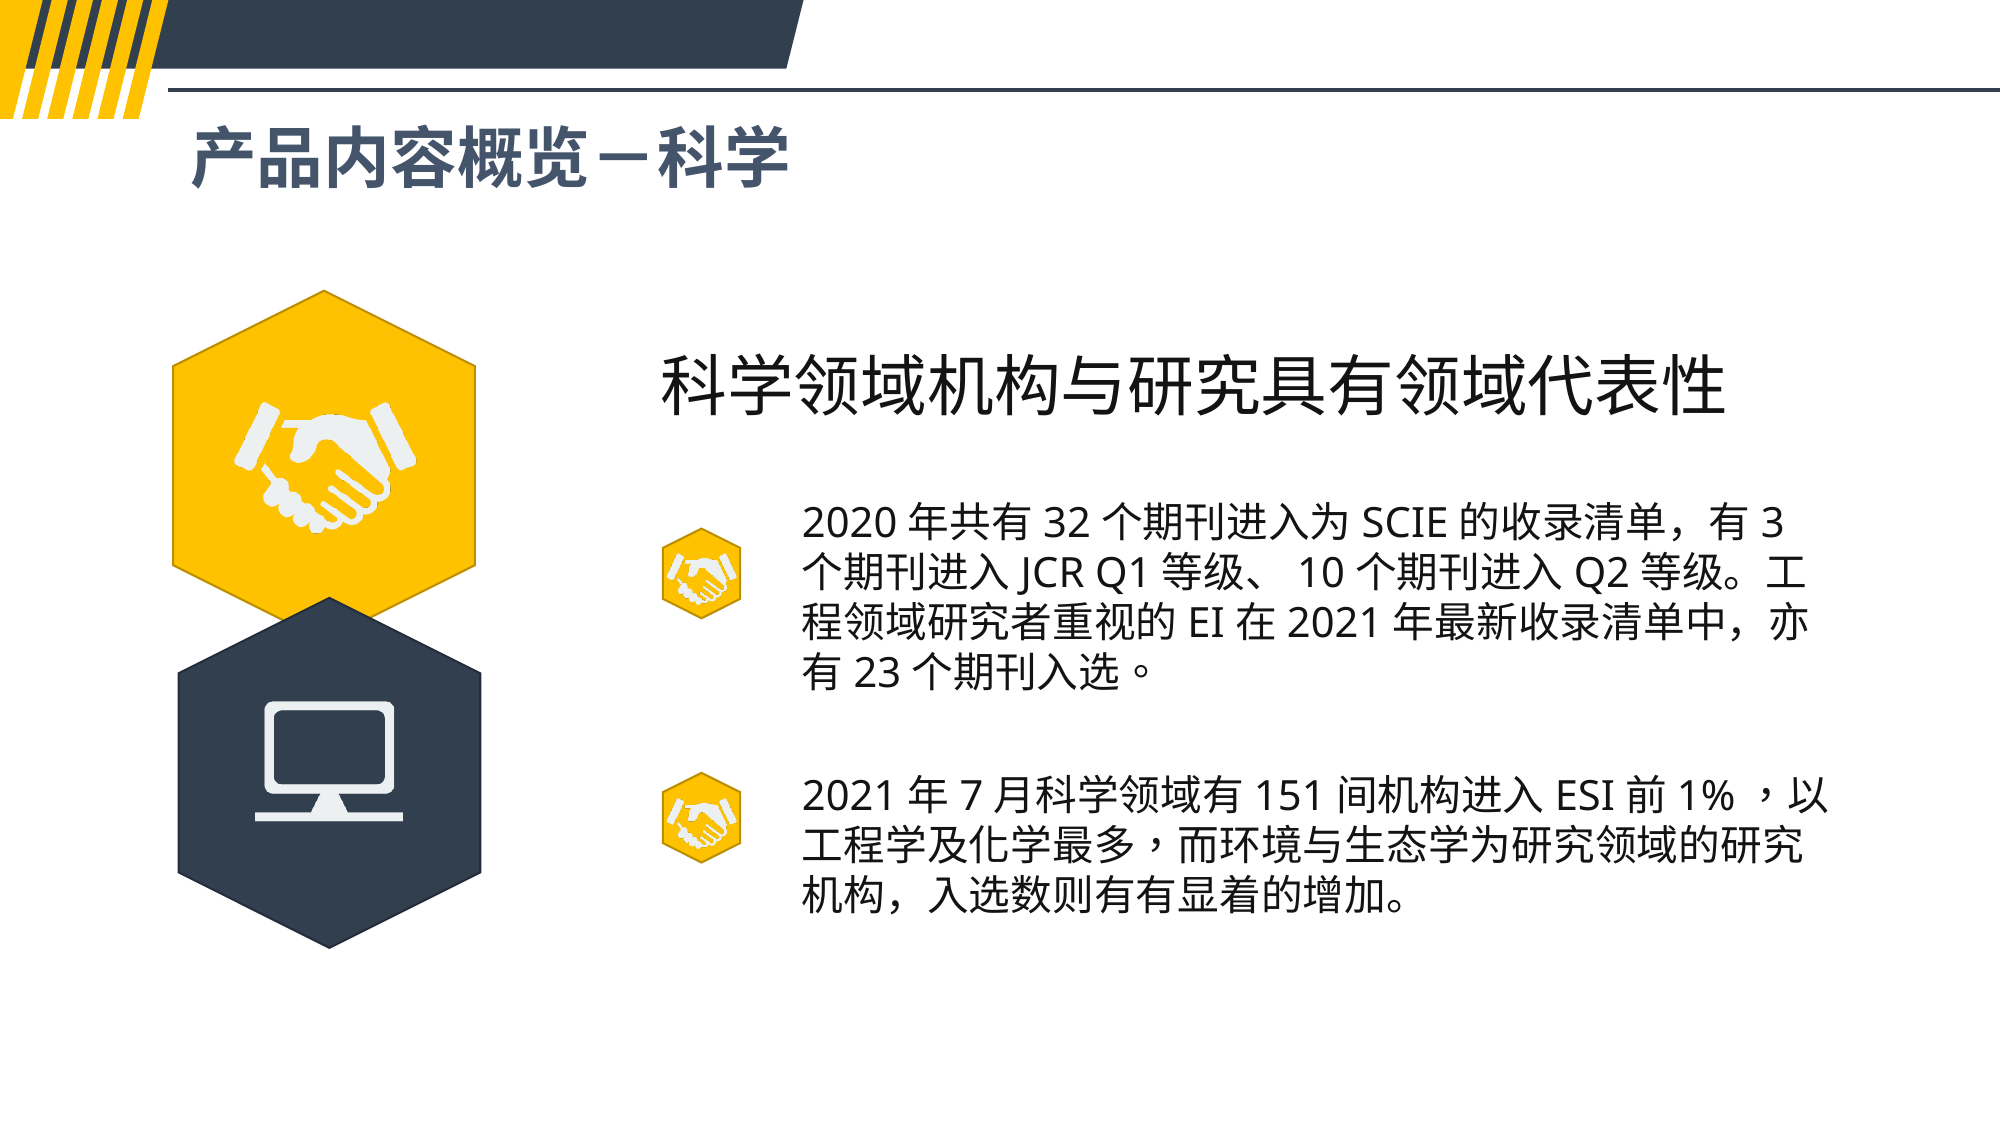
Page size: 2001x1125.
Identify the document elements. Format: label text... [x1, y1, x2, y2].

text_box 科学领域机构与研究具有领域代表性 [645, 336, 1944, 432]
text_box 2020年共有32个期刊进入为SCIE的收录清单，有3个期刊进入JCR Q1等级、10个期刊进入Q2等级。工程领域研究者重视的EI在2021年最新收录清单中，亦有23个期刊入选。 [787, 488, 1851, 704]
text_box 产品内容概览－科学 [175, 108, 806, 204]
text_box [169, 0, 805, 70]
text_box [172, 289, 476, 620]
text_box [177, 596, 482, 949]
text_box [662, 772, 741, 863]
picture [231, 361, 417, 547]
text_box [0, 0, 169, 119]
picture [255, 687, 403, 836]
text_box 2021年7月科学领域有151间机构进入ESI前1%，以工程学及化学最多，而环境与生态学为研究领域的研究机构，入选数则有有显着的增加。 [787, 761, 1851, 927]
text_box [662, 528, 741, 619]
